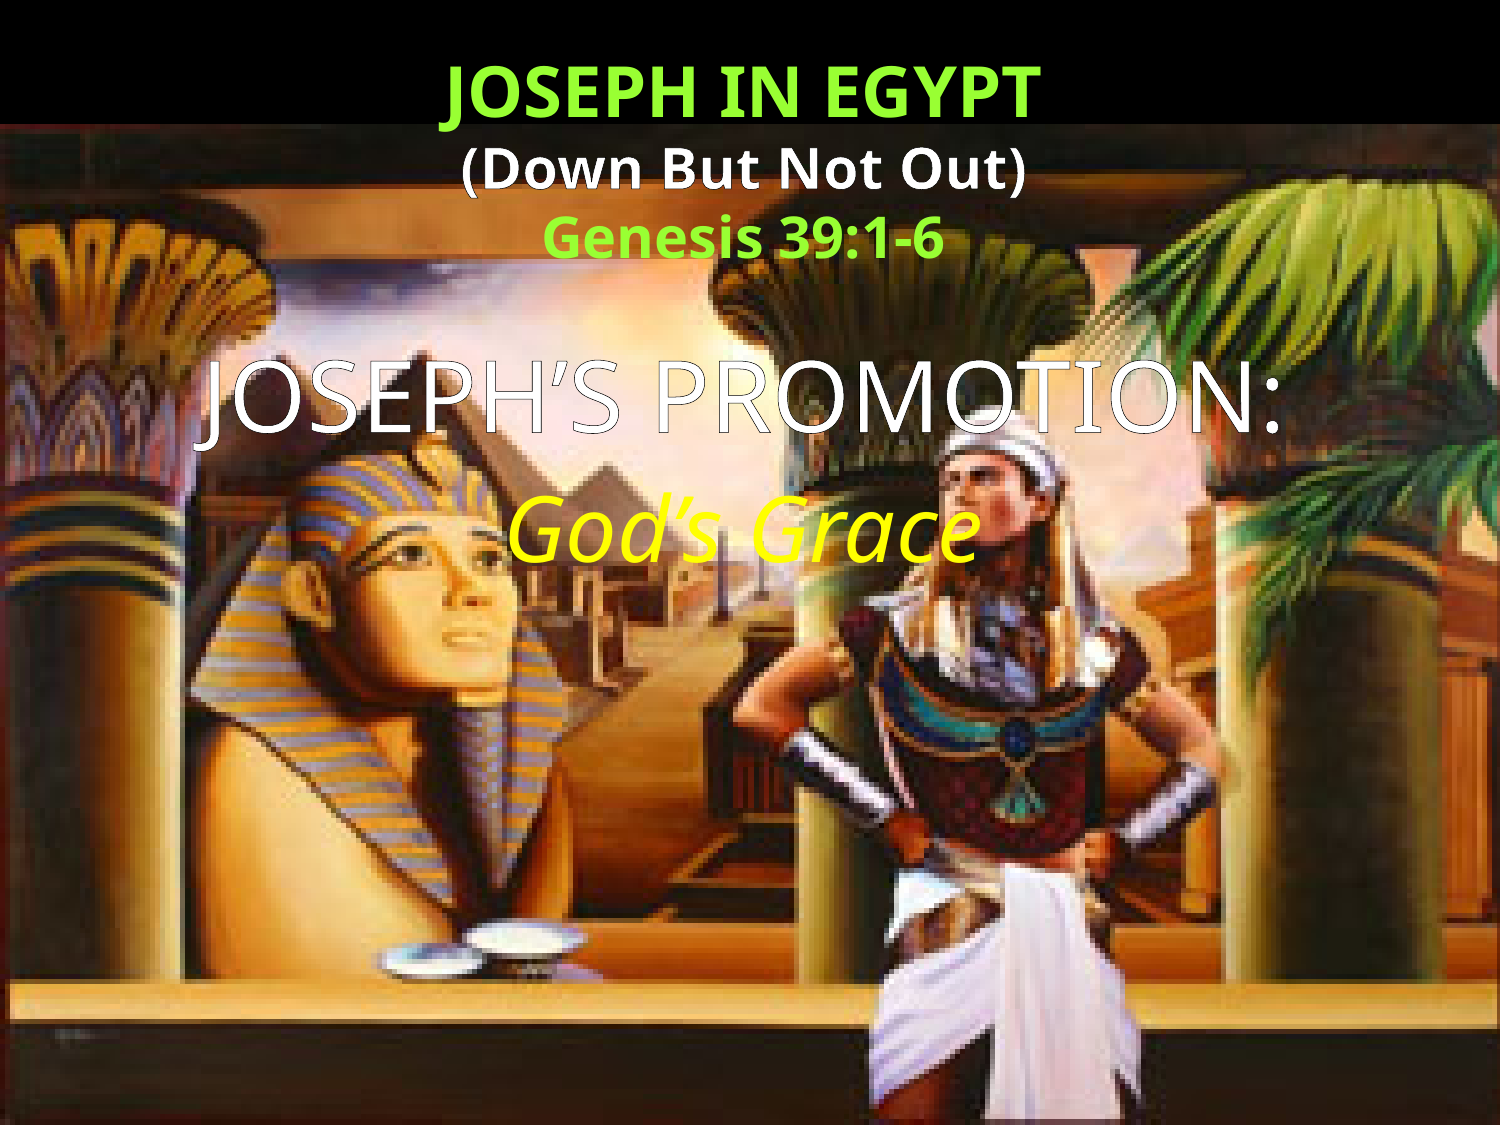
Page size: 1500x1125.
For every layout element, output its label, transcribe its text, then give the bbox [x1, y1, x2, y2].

picture [0, 124, 1500, 1125]
title JOSEPH IN EGYPT (Down But Not Out) Genesis 39:1-6 [87, 37, 1400, 123]
text_box [0, 0, 1500, 124]
